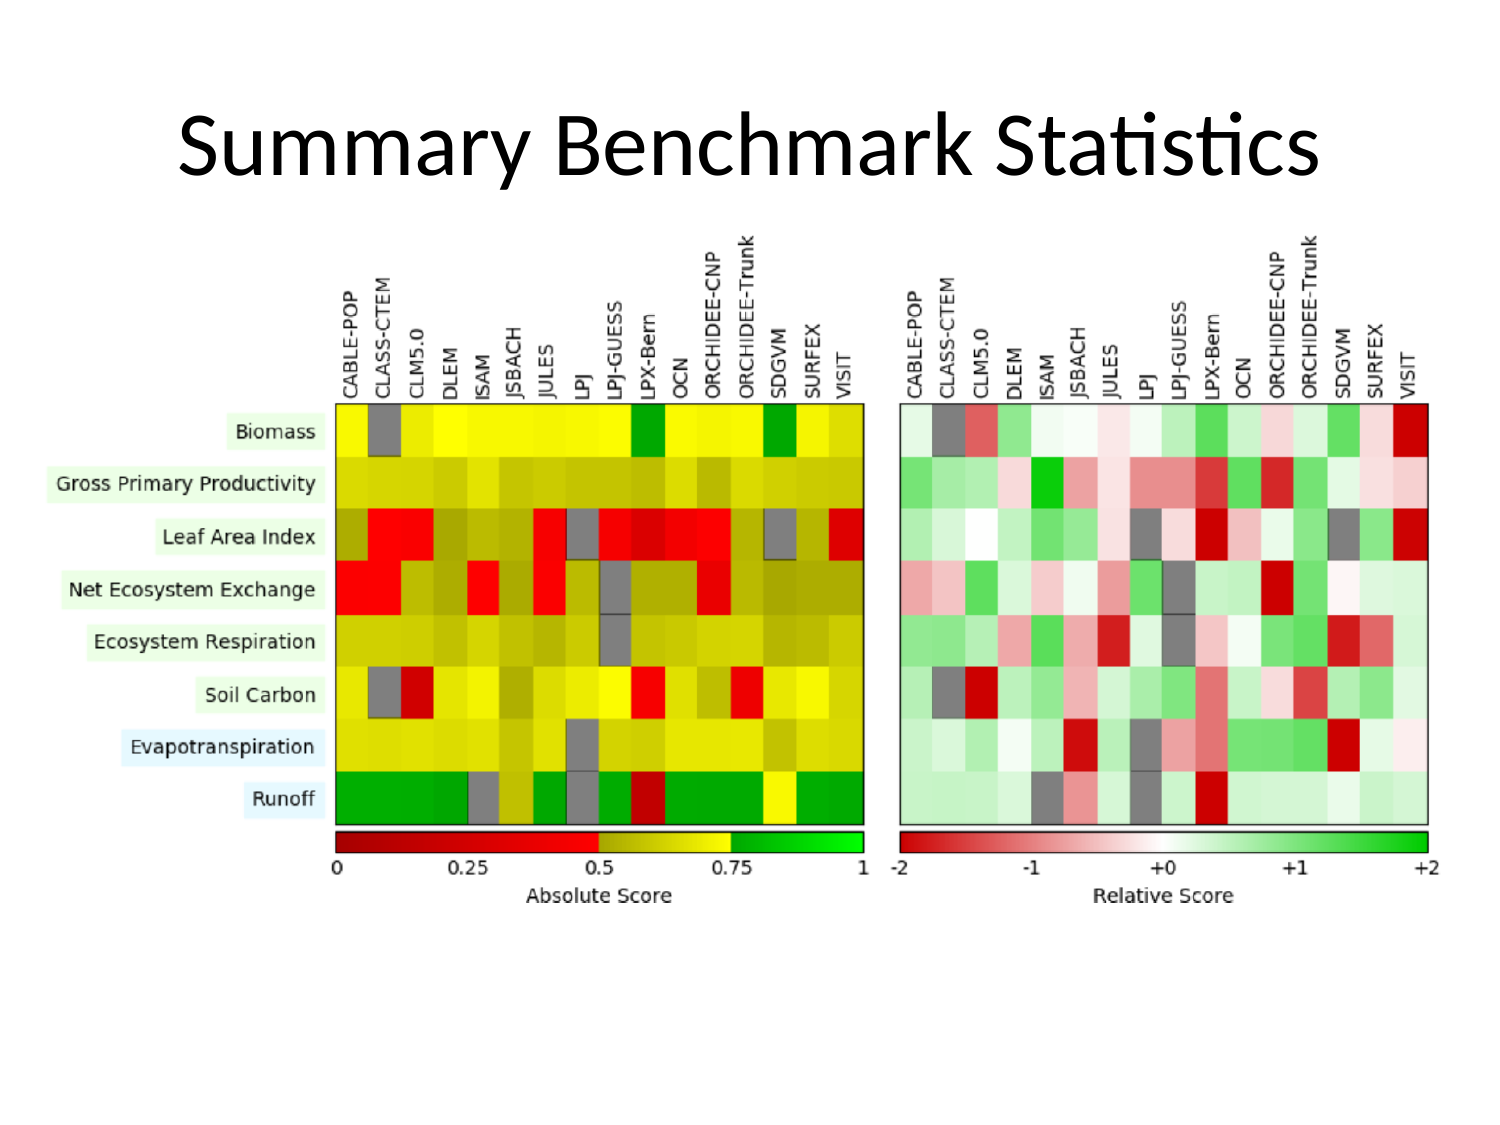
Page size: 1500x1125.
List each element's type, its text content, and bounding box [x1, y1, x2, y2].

picture [0, 195, 1500, 930]
title Summary Benchmark Statistics [75, 45, 1425, 194]
